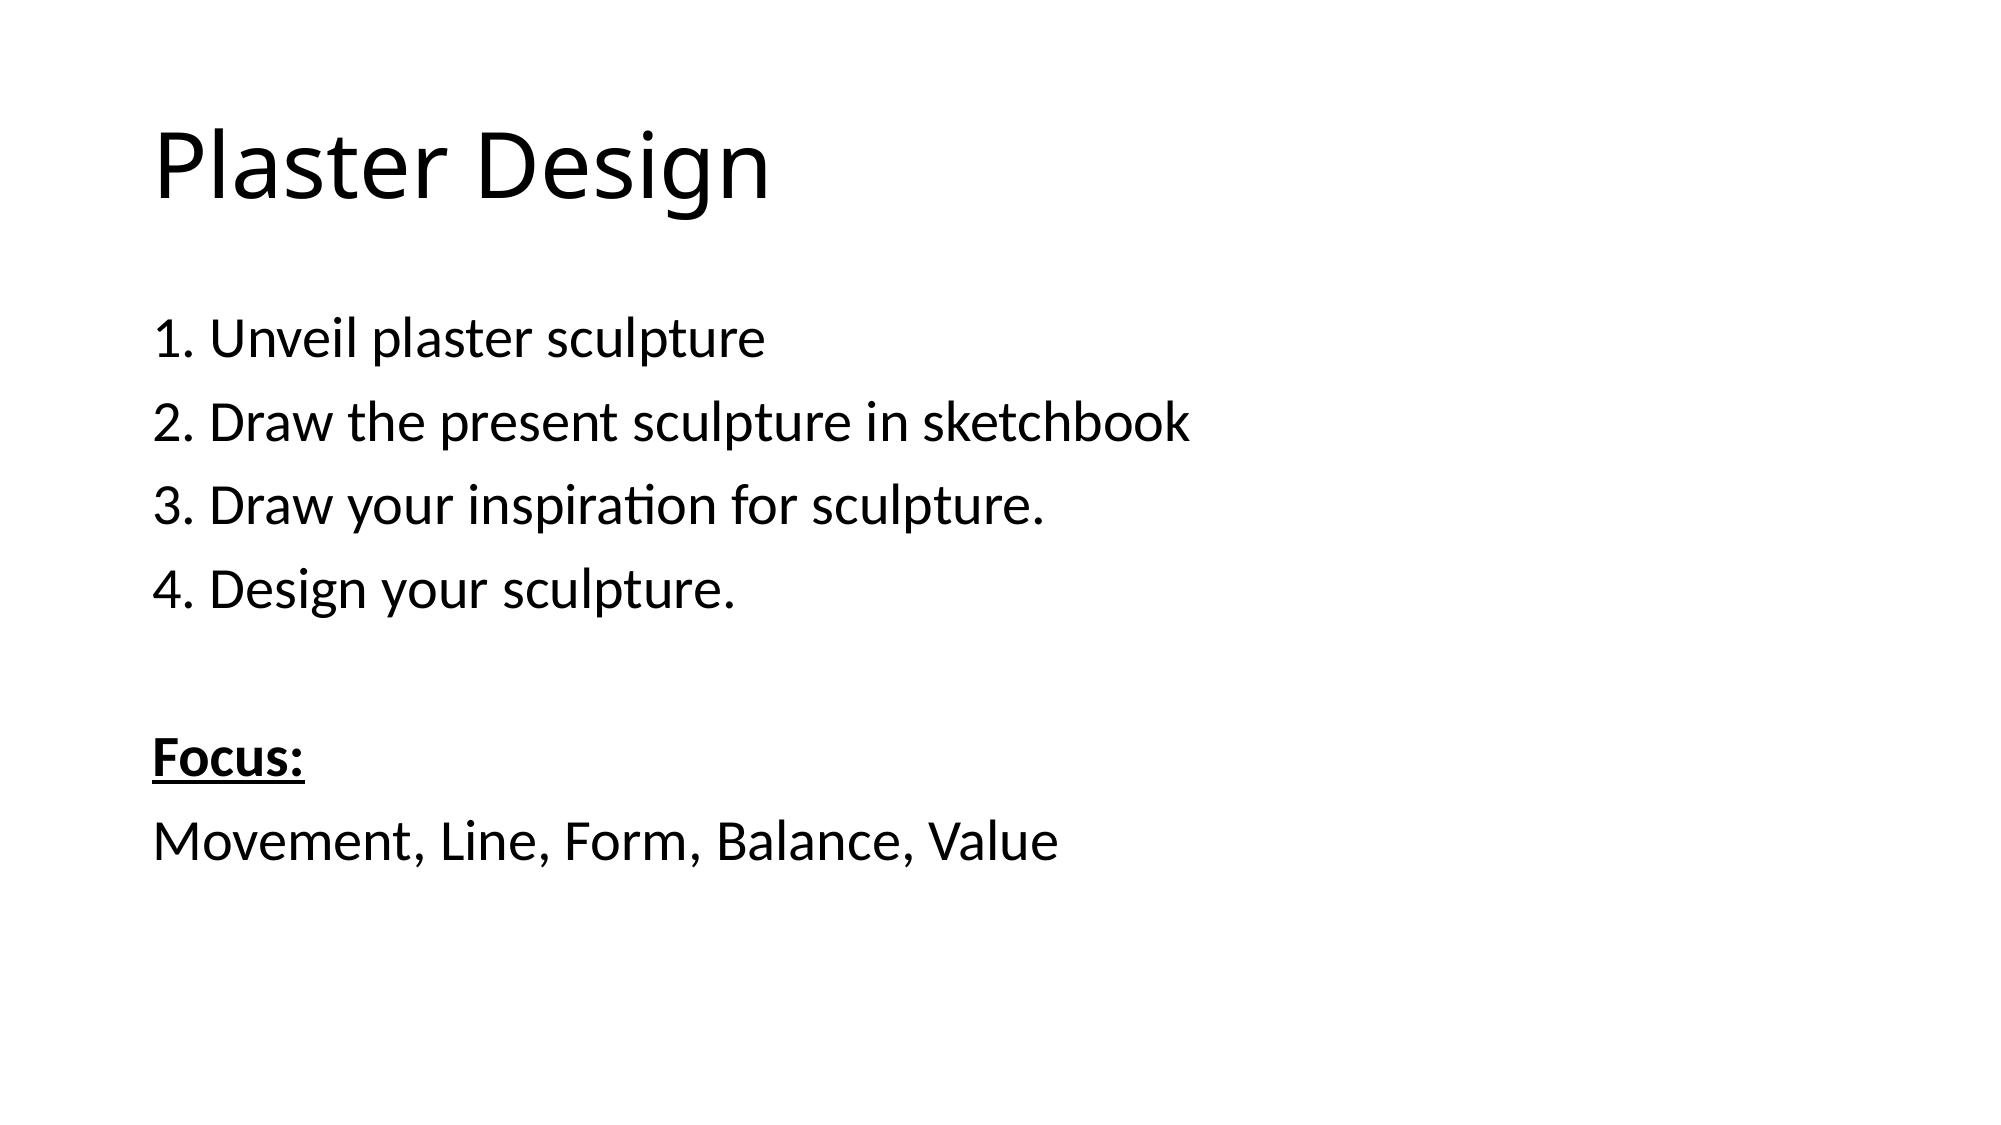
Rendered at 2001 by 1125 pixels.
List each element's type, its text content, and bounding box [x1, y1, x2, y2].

title Plaster Design [137, 59, 1863, 278]
list 1. Unveil plaster sculpture 2. Draw the present sculpture in sketchbook 3. Draw your inspiration for sculpture. 4. Design your sculpture. Focus: Movement, Line, Form, Balance, Value [137, 299, 1863, 1014]
